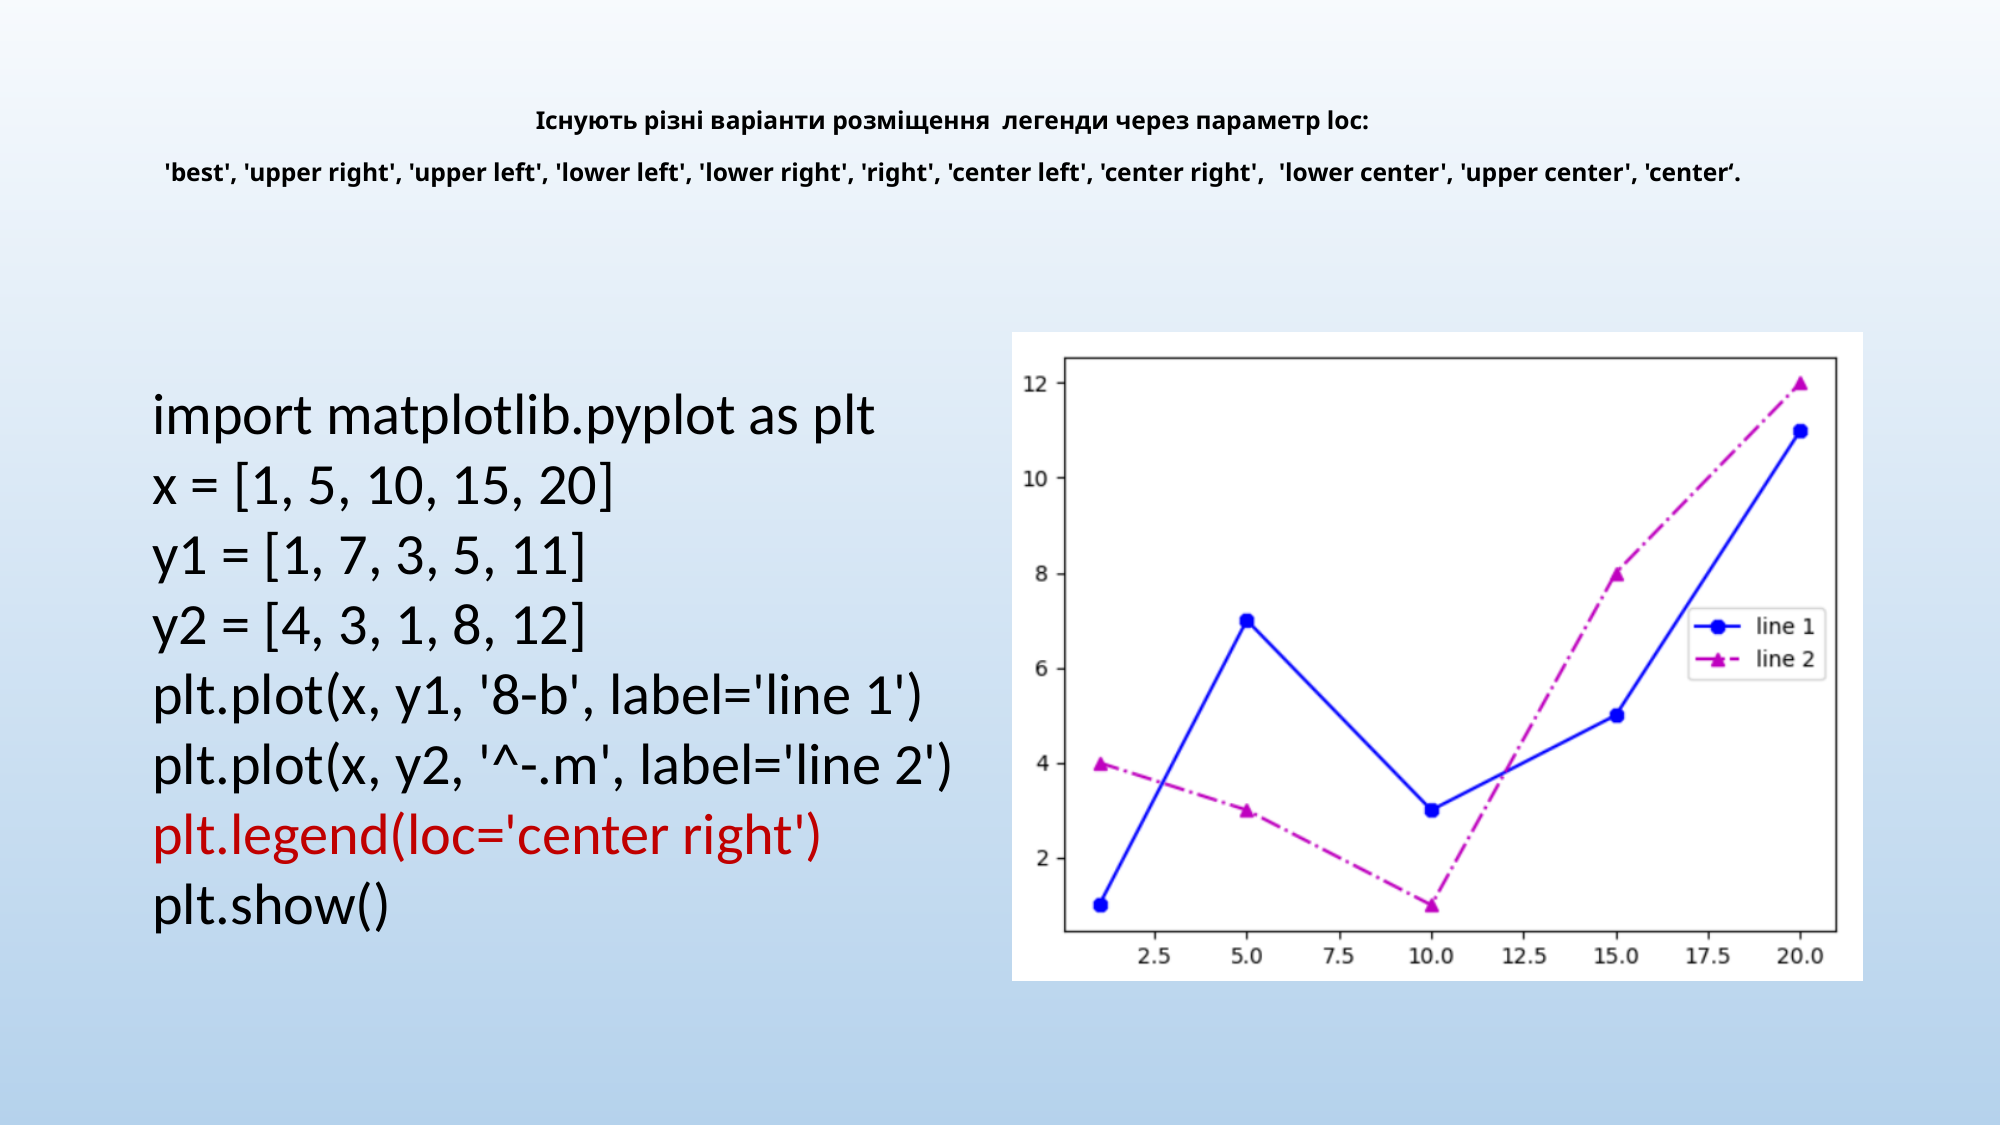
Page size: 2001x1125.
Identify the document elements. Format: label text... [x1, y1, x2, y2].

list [1012, 331, 1863, 981]
title Існують різні варіанти розміщення легенди через параметр loc: 'best', 'upper right', 'upper left', 'lower left', 'lower right', 'right', 'center left', 'center right', 'lower center', 'upper center', 'center‘. [43, 18, 1863, 278]
list import matplotlib.pyplot as plt x = [1, 5, 10, 15, 20] y1 = [1, 7, 3, 5, 11] y2 = [4, 3, 1, 8, 12] plt.plot(x, y1, '8-b', label='line 1') plt.plot(x, y2, '^-.m', label='line 2') plt.legend(loc='center right') plt.show() [137, 330, 981, 983]
